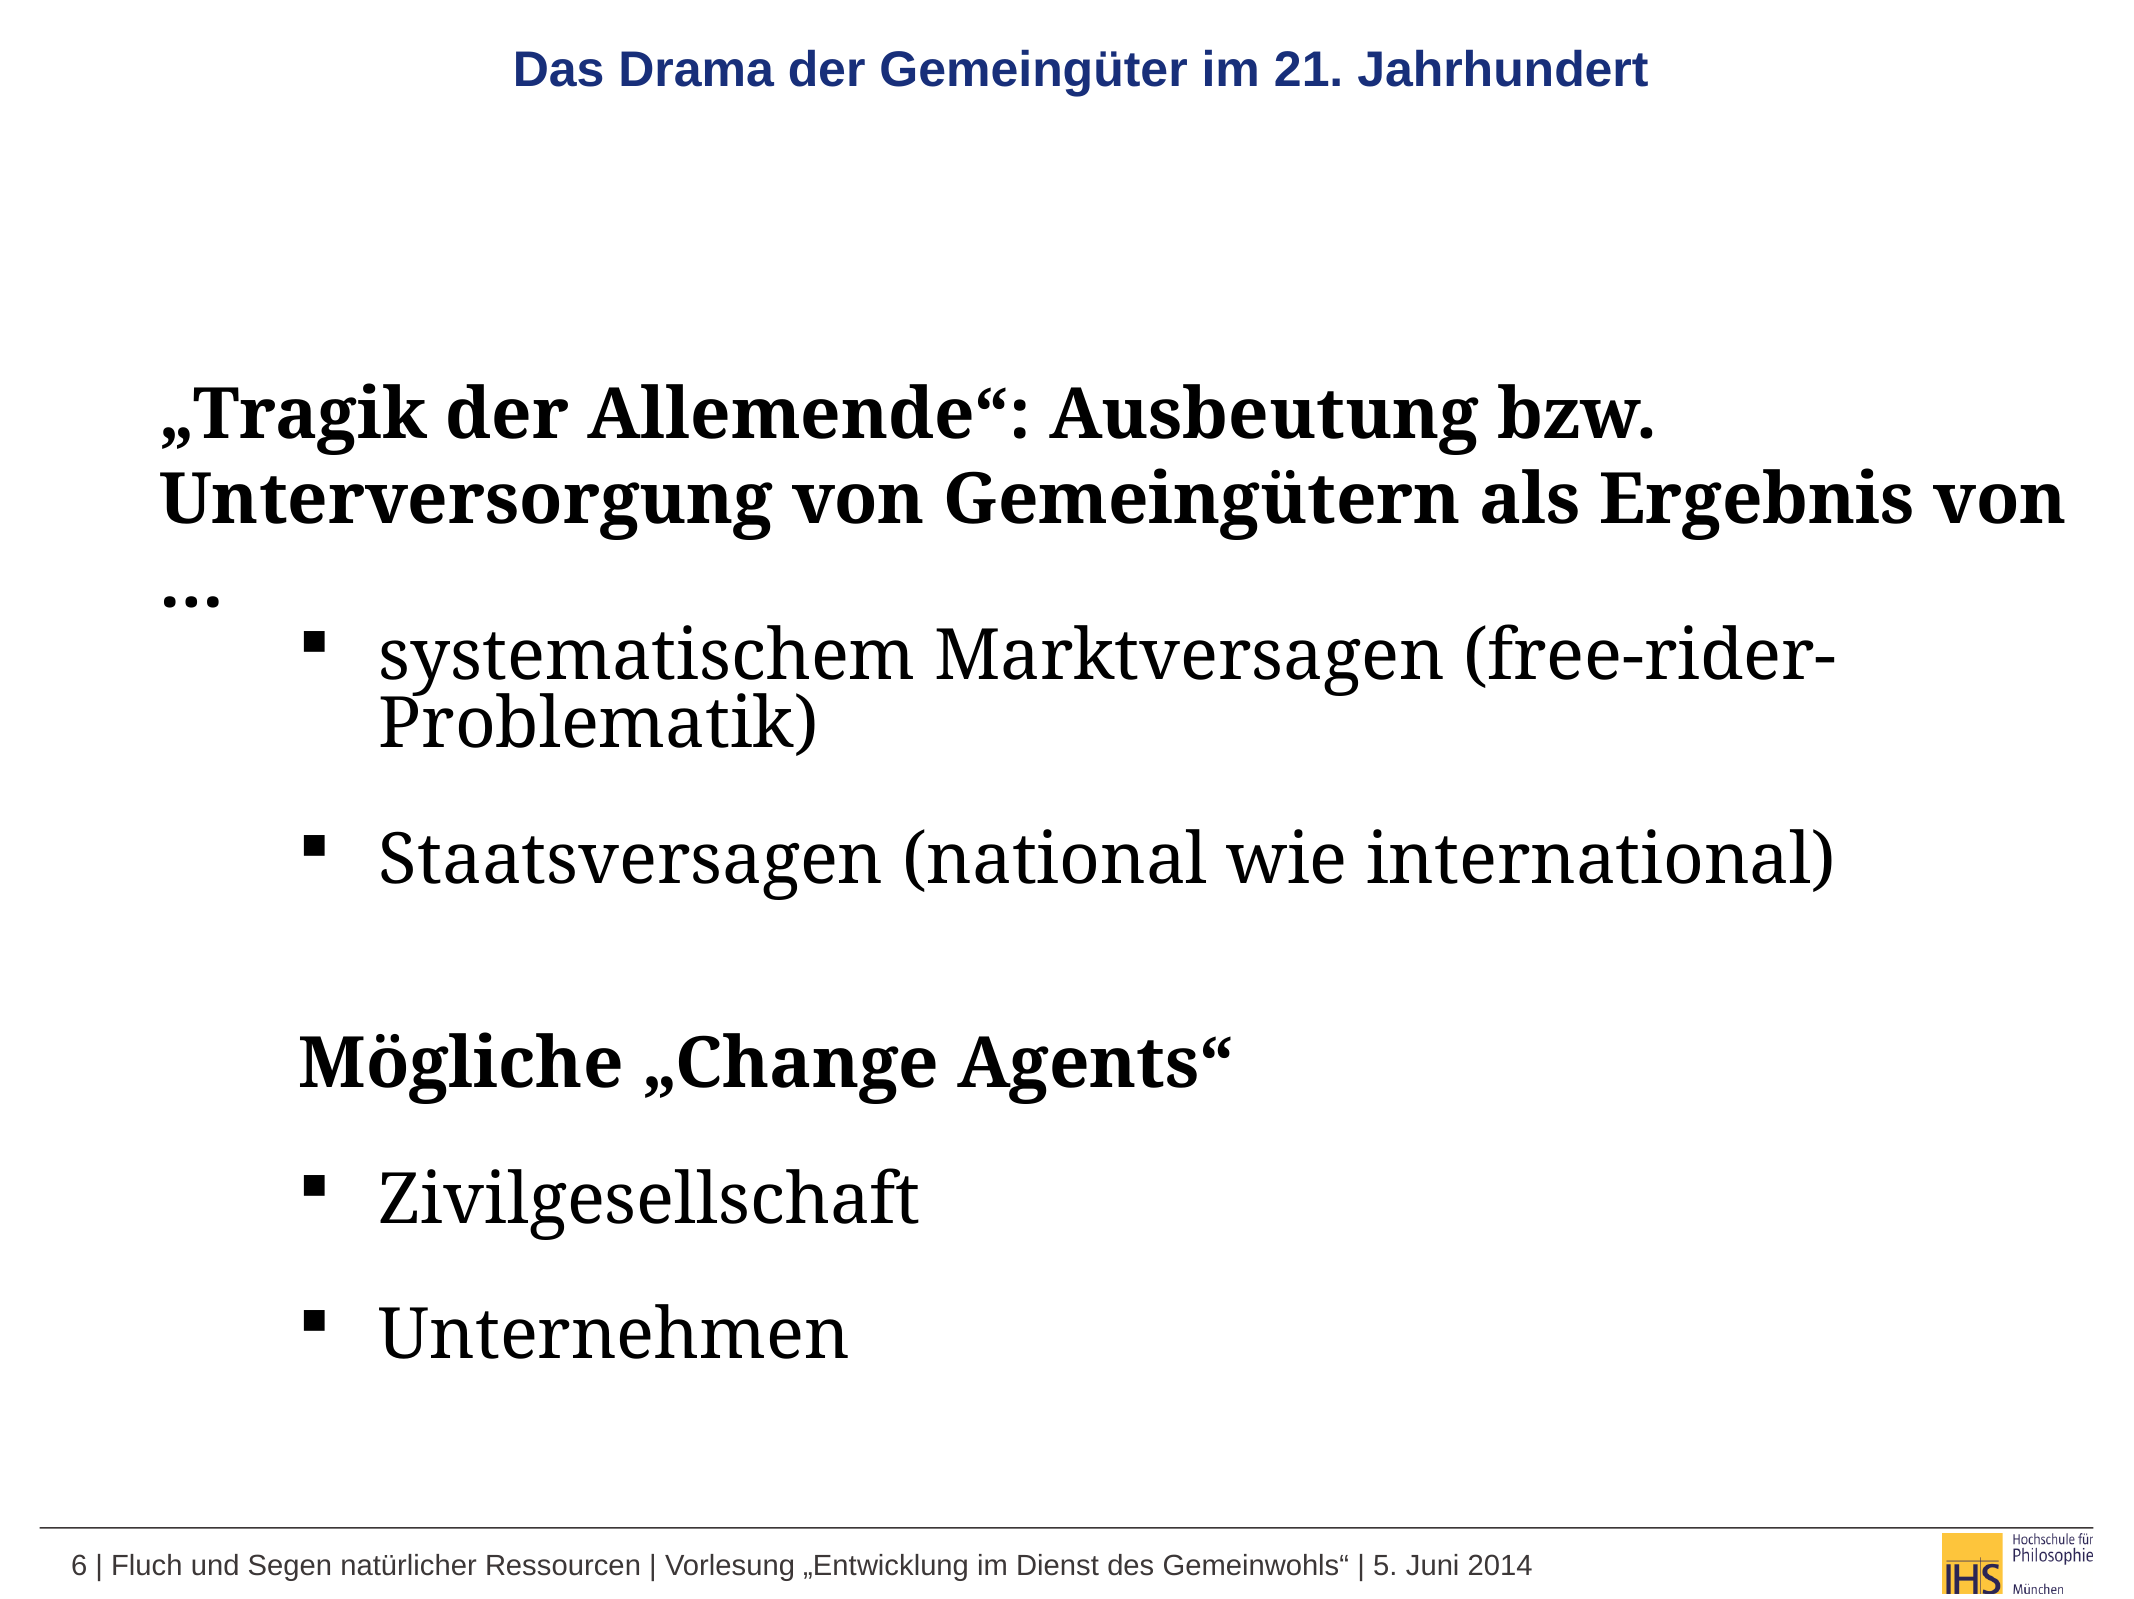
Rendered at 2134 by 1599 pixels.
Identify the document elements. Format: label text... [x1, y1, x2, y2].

list „Tragik der Allemende“: Ausbeutung bzw. Unterversorgung von Gemeingütern als Ergebnis von … [57, 267, 2078, 626]
list Das Drama der Gemeingüter im 21. Jahrhundert [35, 36, 2128, 140]
text_box systematischem Marktversagen (free-rider-Problematik) Staatsversagen (national wie international) Mögliche „Change Agents“ Zivilgesellschaft Unternehmen [171, 614, 2100, 1599]
